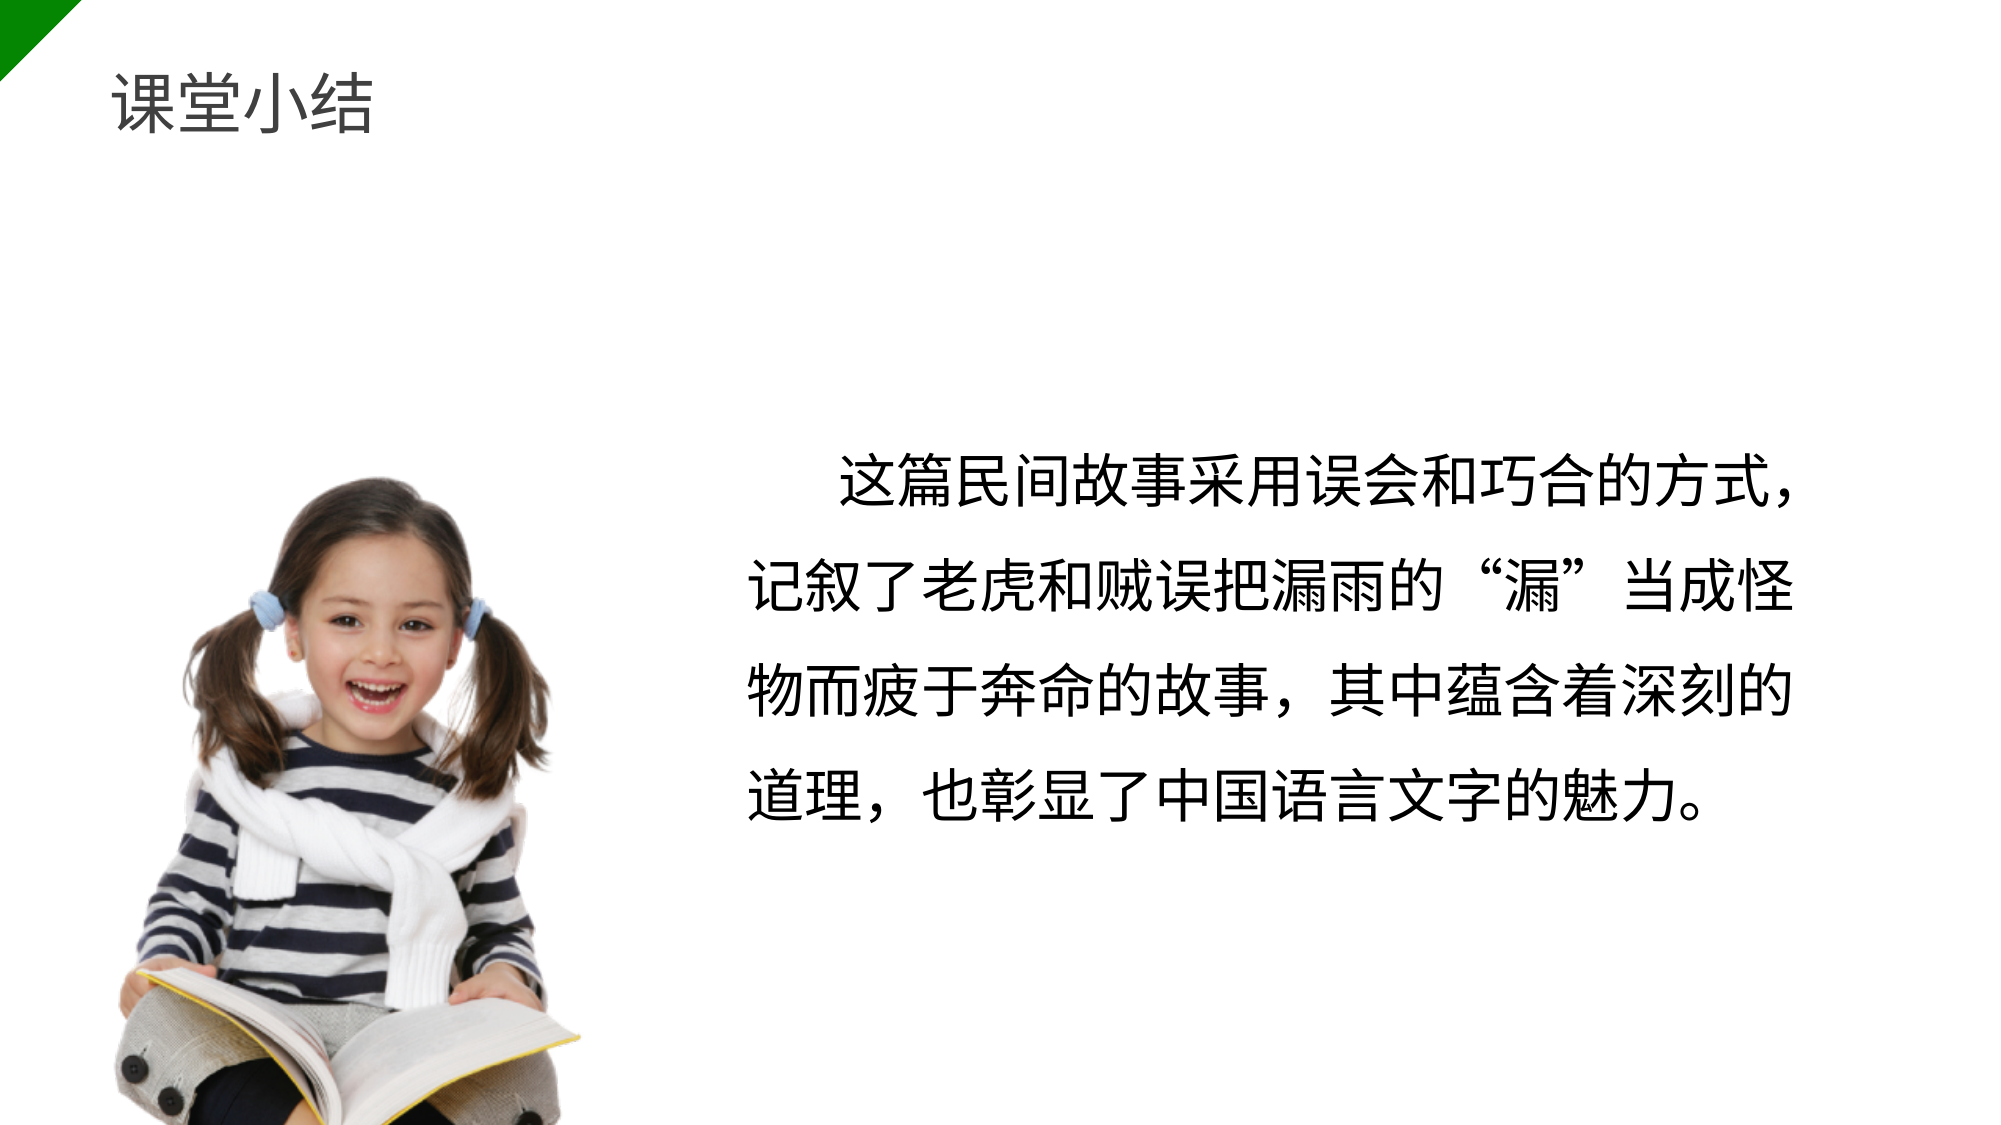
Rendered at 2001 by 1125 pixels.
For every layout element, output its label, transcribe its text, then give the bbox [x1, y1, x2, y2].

text_box 课堂小结 [94, 54, 772, 150]
picture [94, 469, 592, 1125]
text_box 这篇民间故事采用误会和巧合的方式，记叙了老虎和贼误把漏雨的“漏”当成怪物而疲于奔命的故事，其中蕴含着深刻的道理，也彰显了中国语言文字的魅力。 [731, 401, 1848, 836]
